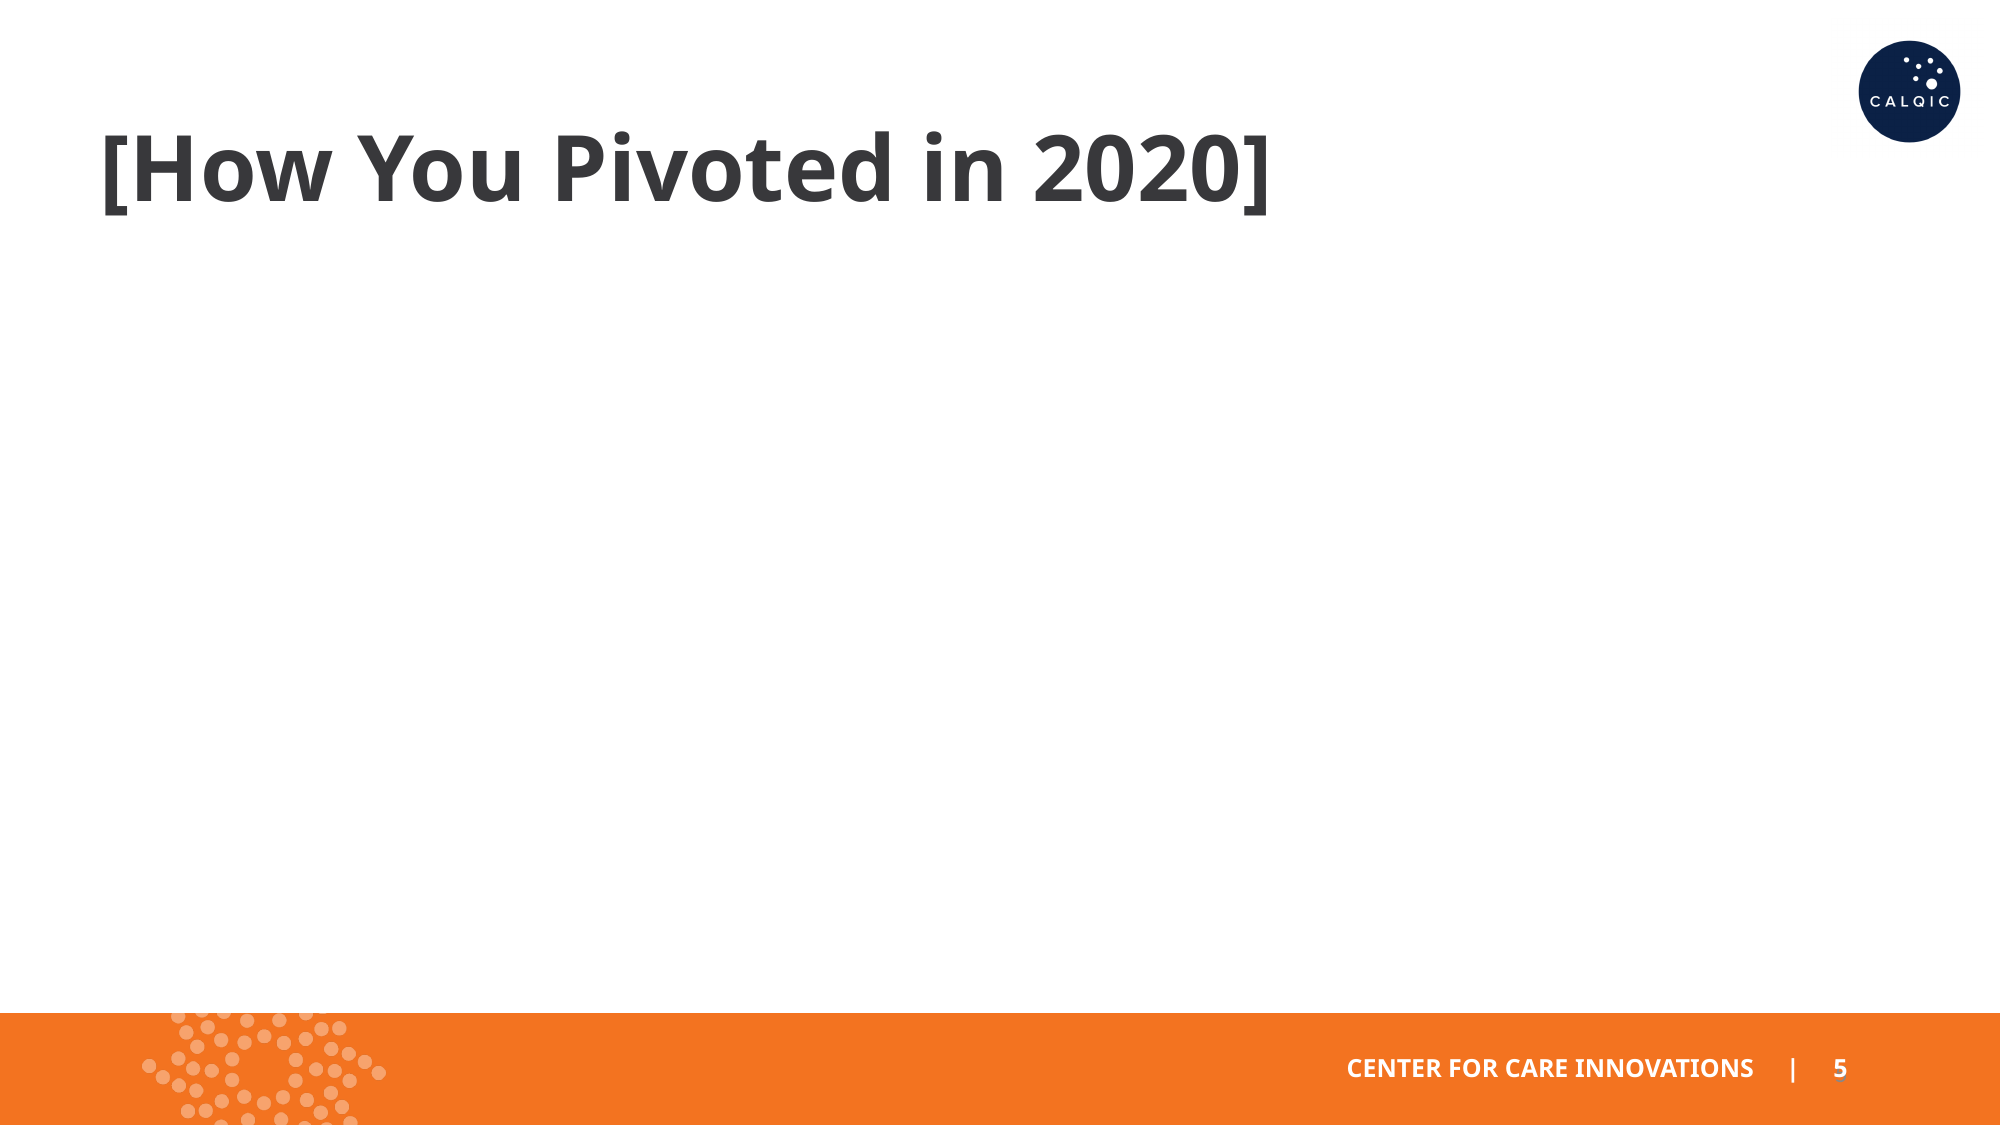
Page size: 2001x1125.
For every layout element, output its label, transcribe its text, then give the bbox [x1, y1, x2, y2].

title [How You Pivoted in 2020] [84, 62, 1873, 280]
picture [1831, 18, 1984, 158]
slide_number CENTER FOR CARE INNOVATIONS | 5 [1016, 1039, 1863, 1100]
